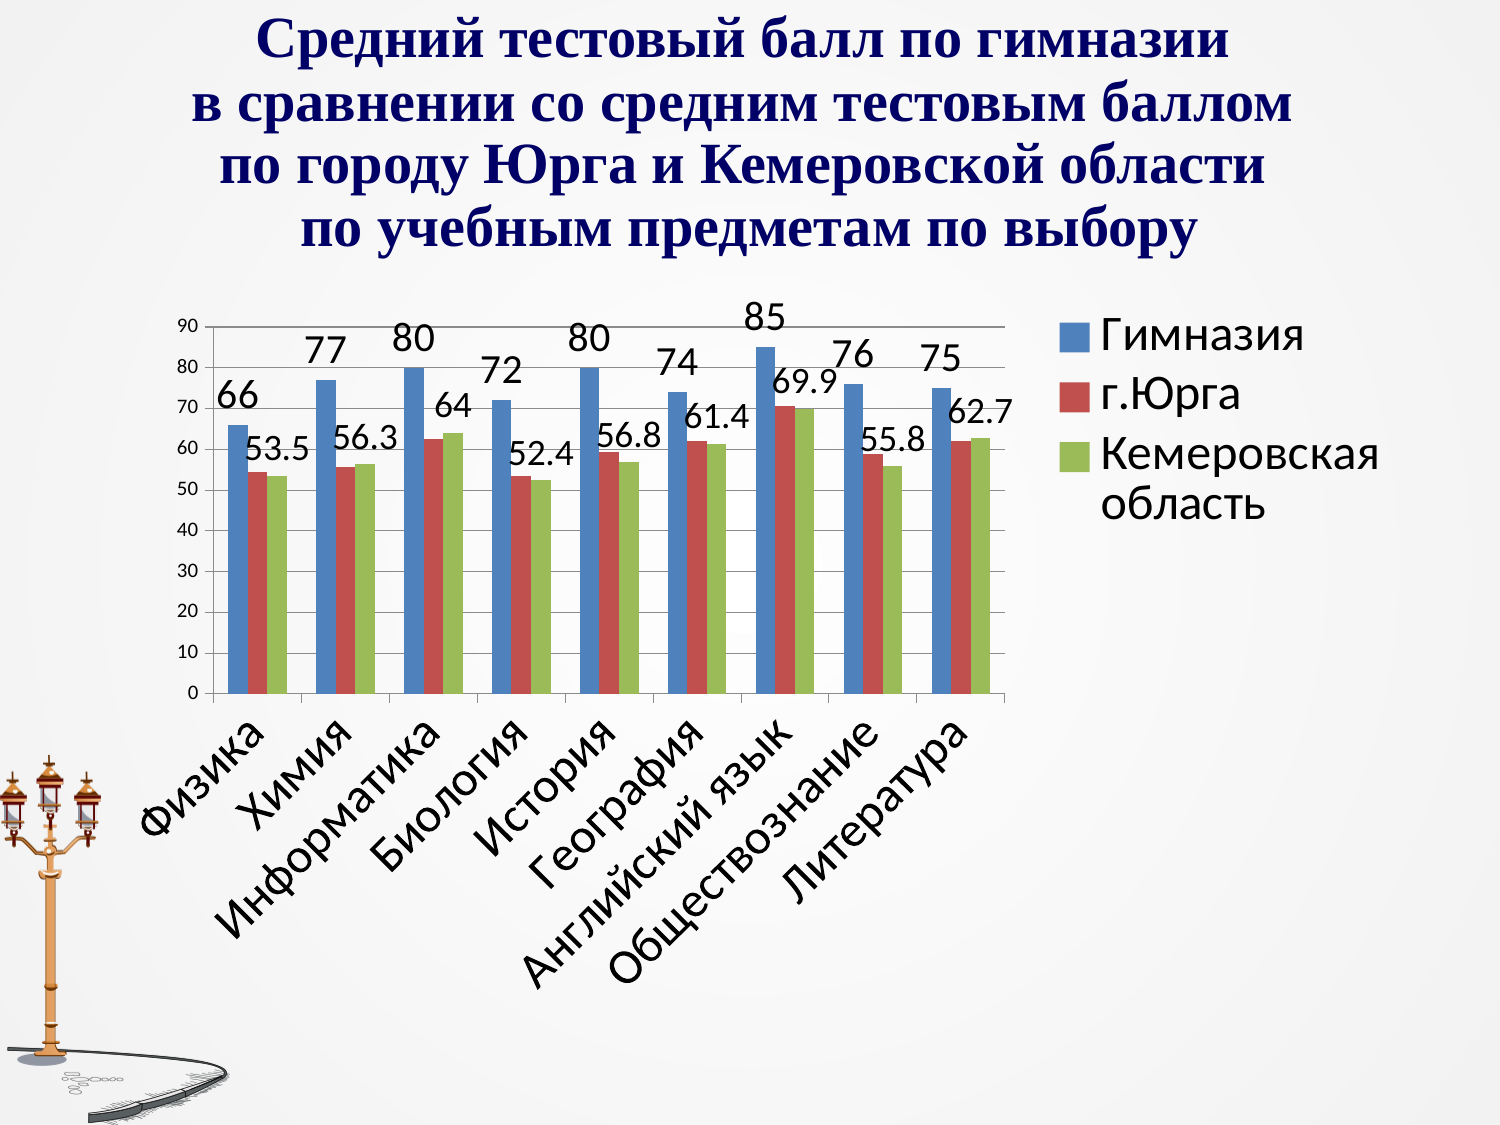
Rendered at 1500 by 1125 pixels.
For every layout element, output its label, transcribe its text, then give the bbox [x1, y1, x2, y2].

title Средний тестовый балл по гимназии в сравнении со средним тестовым баллом по городу Юрга и Кемеровской области по учебным предметам по выбору [103, 59, 1397, 278]
picture [0, 0, 1500, 1125]
chart [103, 299, 1397, 1014]
